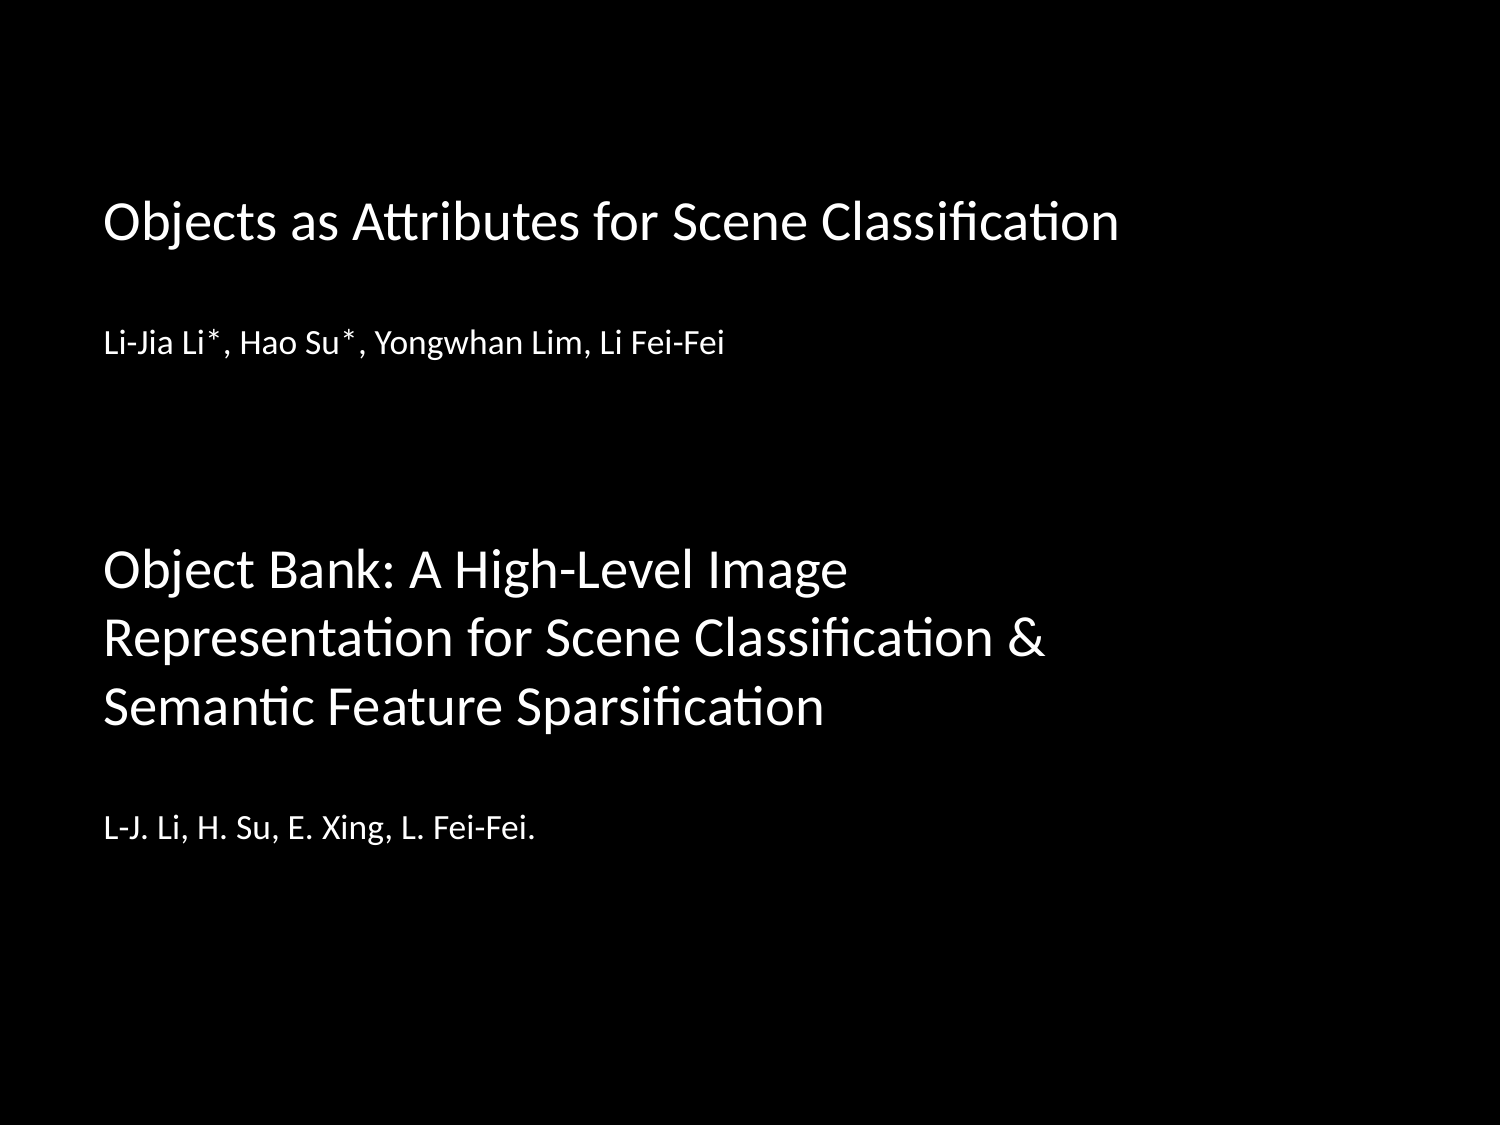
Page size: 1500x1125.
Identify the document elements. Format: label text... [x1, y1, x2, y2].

title Objects as Attributes for Scene Classification Li-Jia Li*, Hao Su*, Yongwhan Lim, Li Fei-Fei Object Bank: A High-Level Image Representation for Scene Classiﬁcation & Semantic Feature Sparsiﬁcation L-J. Li, H. Su, E. Xing, L. Fei-Fei. [88, 172, 1188, 858]
